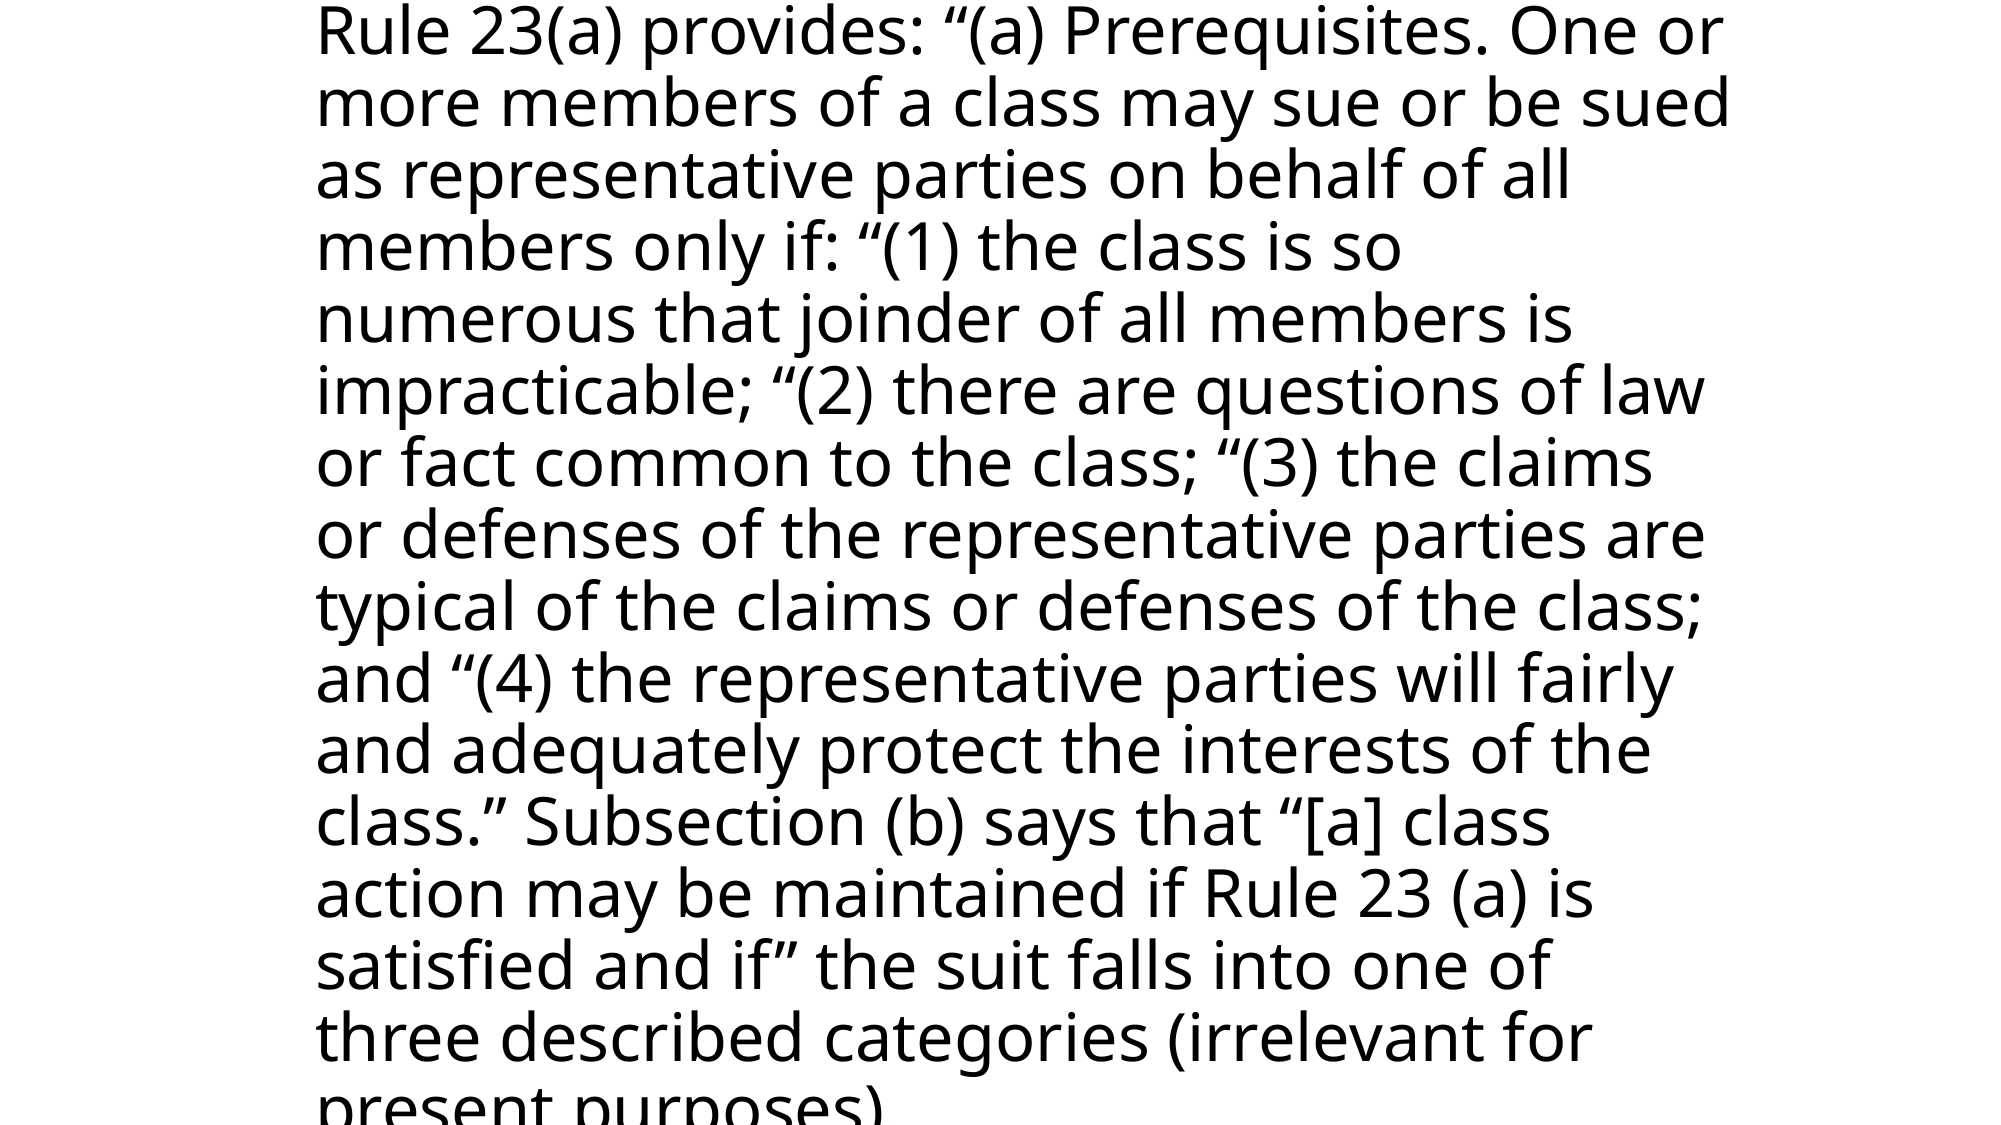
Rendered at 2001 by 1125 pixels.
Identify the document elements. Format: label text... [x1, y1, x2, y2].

title Rule 23(a) provides: “(a) Prerequisites. One or more members of a class may sue or be sued as representative parties on behalf of all members only if: “(1) the class is so numerous that joinder of all members is impracticable; “(2) there are questions of law or fact common to the class; “(3) the claims or defenses of the representative parties are typical of the claims or defenses of the class; and “(4) the representative parties will fairly and adequately protect the interests of the class.” Subsection (b) says that “[a] class action may be maintained if Rule 23 (a) is satisfied and if” the suit falls into one of three described categories (irrelevant for present purposes). [300, 45, 1750, 1100]
